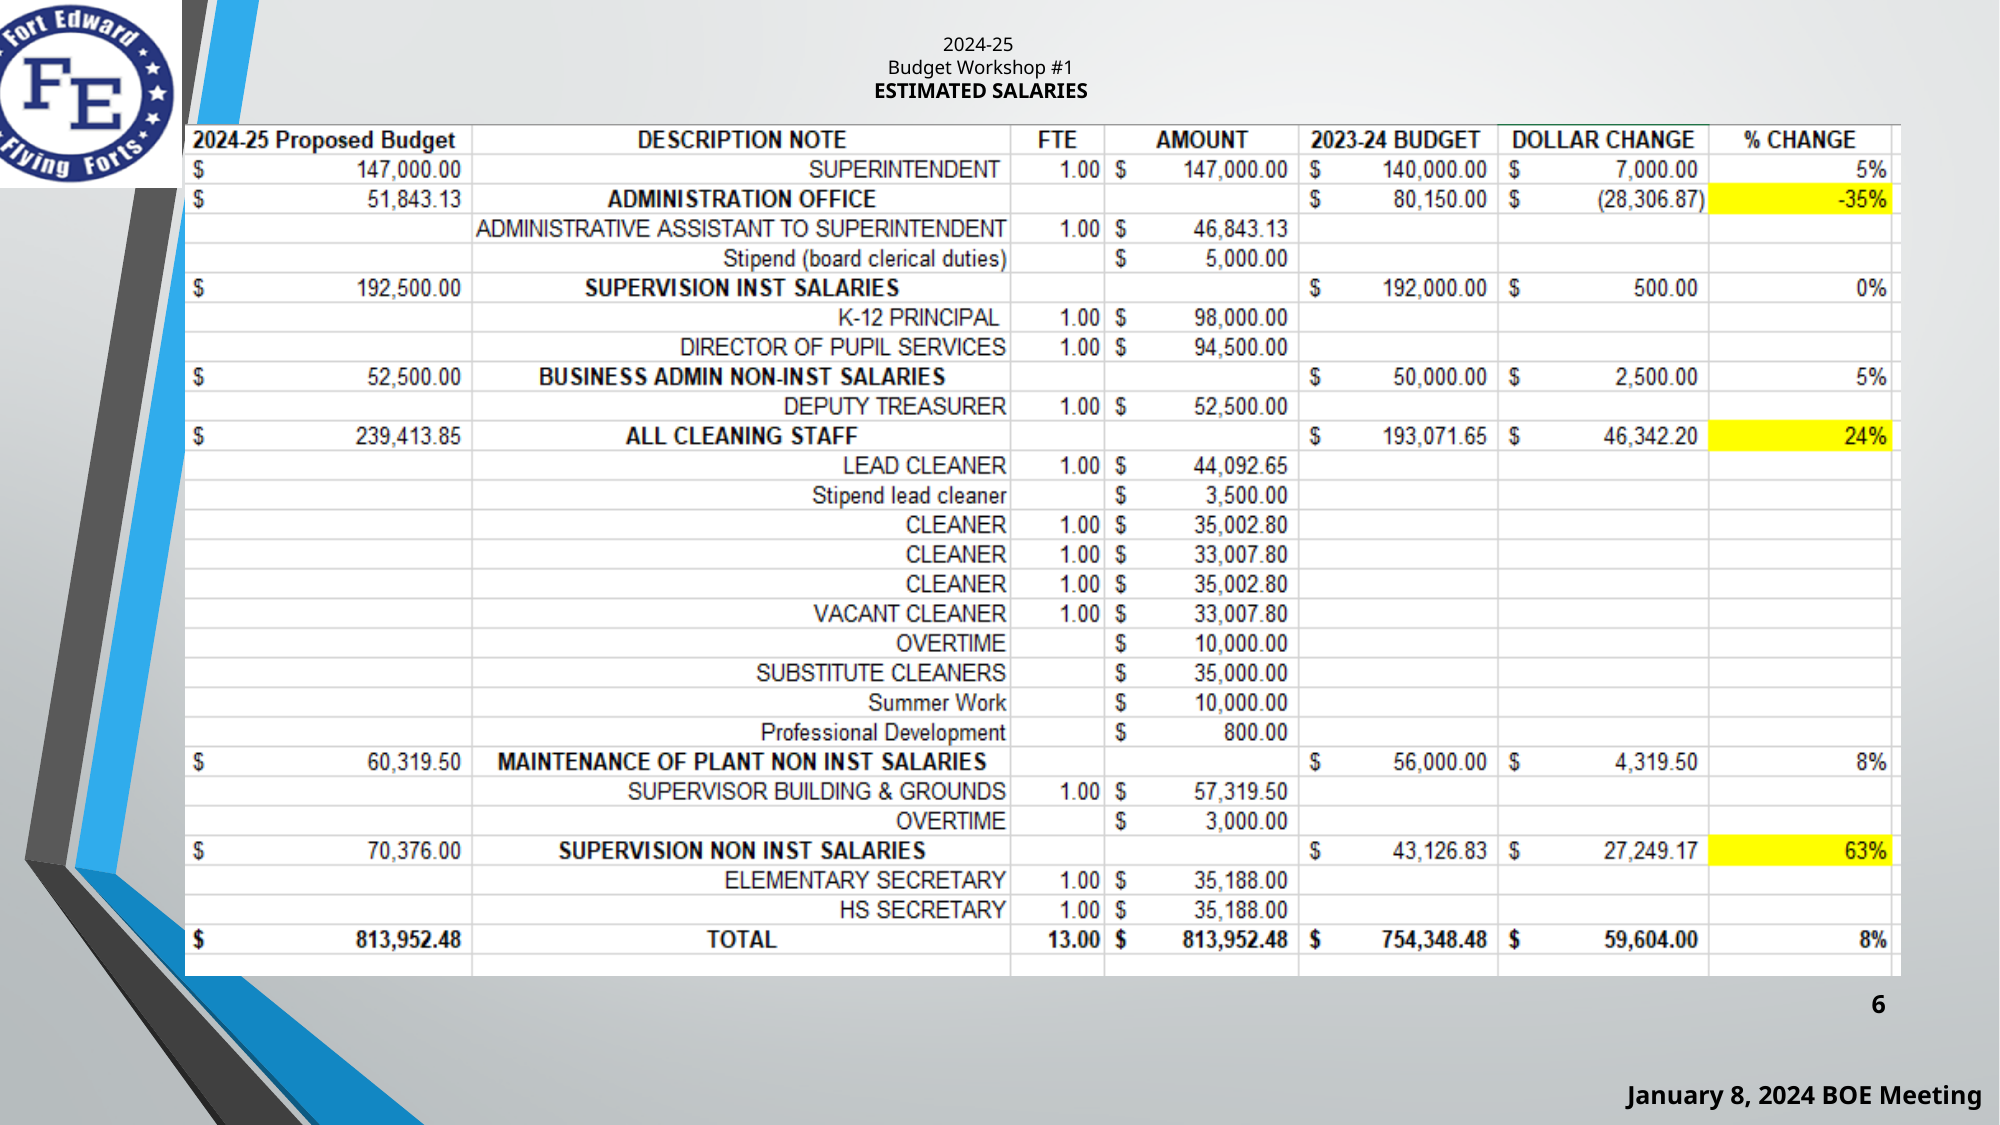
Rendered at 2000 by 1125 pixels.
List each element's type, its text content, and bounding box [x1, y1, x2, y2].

slide_number 6 [1810, 976, 1901, 1036]
picture [185, 124, 1901, 976]
footer January 8, 2024 BOE Meeting [1612, 1065, 2000, 1125]
picture [0, 0, 182, 188]
title 2024-25 Budget Workshop #1 ESTIMATED SALARIES [287, 24, 1675, 124]
